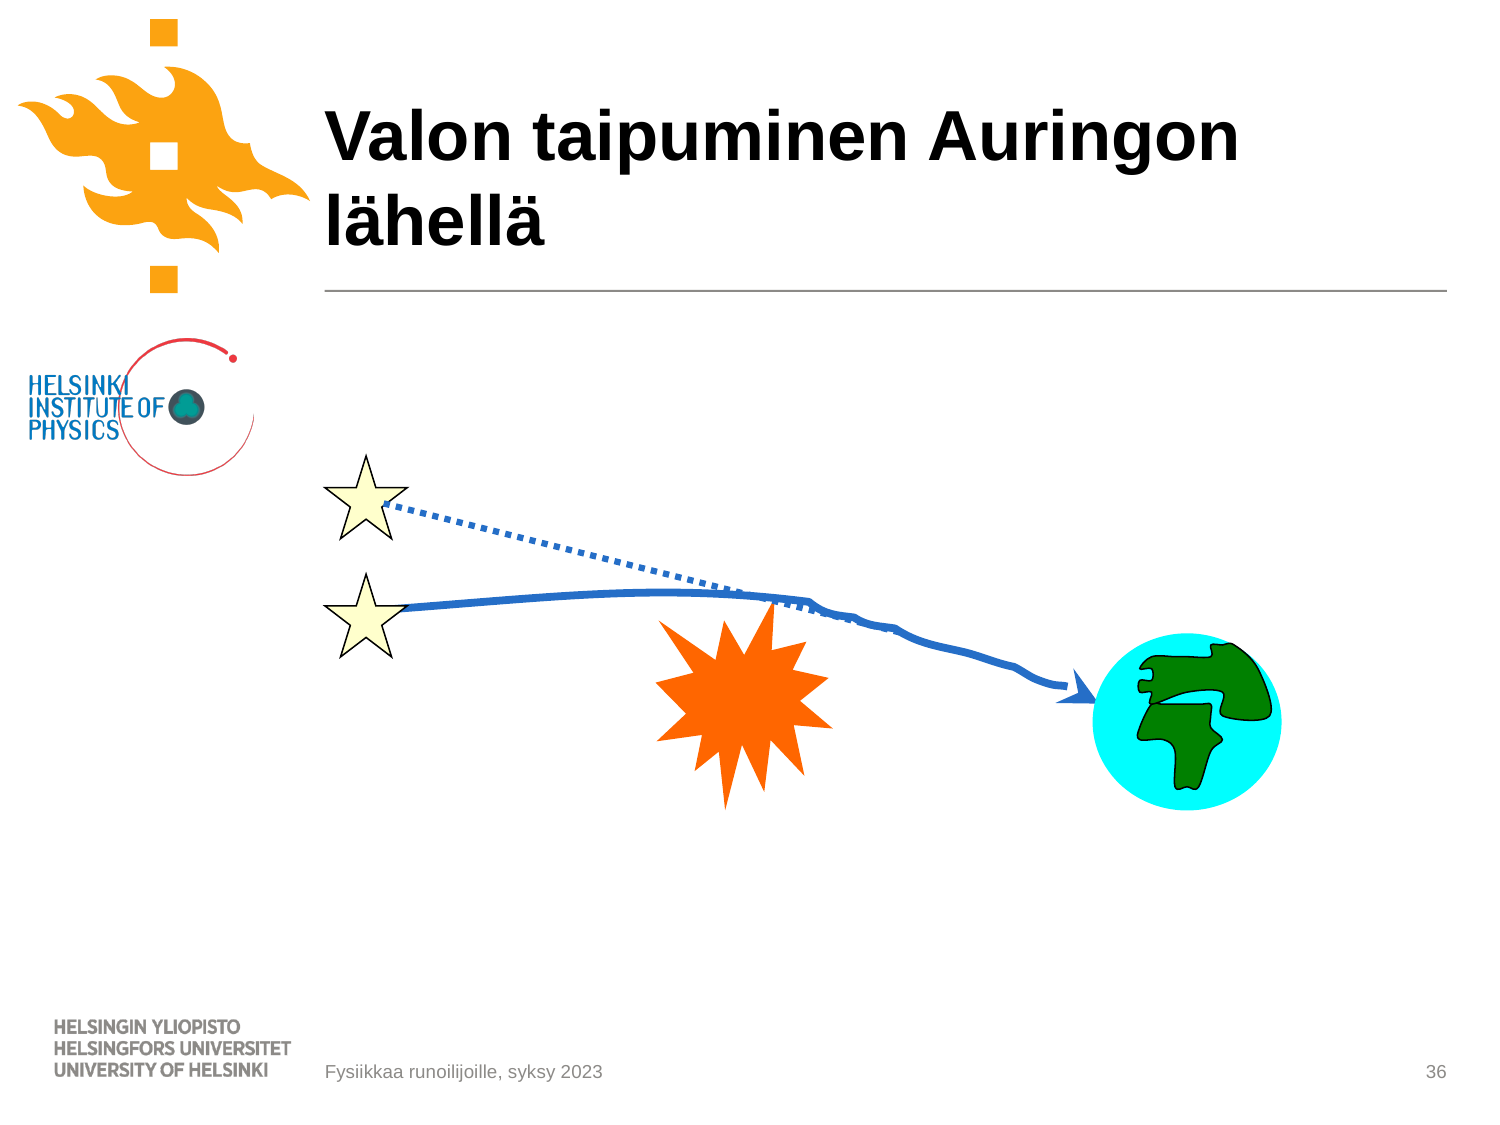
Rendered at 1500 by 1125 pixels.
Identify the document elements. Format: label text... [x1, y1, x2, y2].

text_box [398, 592, 774, 655]
text_box [1138, 643, 1272, 721]
text_box [324, 455, 408, 539]
footer Fysiikkaa runoilijoille, syksy 2023 [324, 1058, 1069, 1083]
title Valon taipuminen Auringon lähellä [324, 90, 1447, 279]
text_box [1137, 703, 1223, 790]
picture [53, 1017, 292, 1079]
slide_number 36 [1376, 1011, 1447, 1083]
text_box [655, 597, 833, 811]
text_box [772, 597, 1096, 704]
text_box [324, 574, 408, 657]
text_box [1092, 633, 1282, 811]
